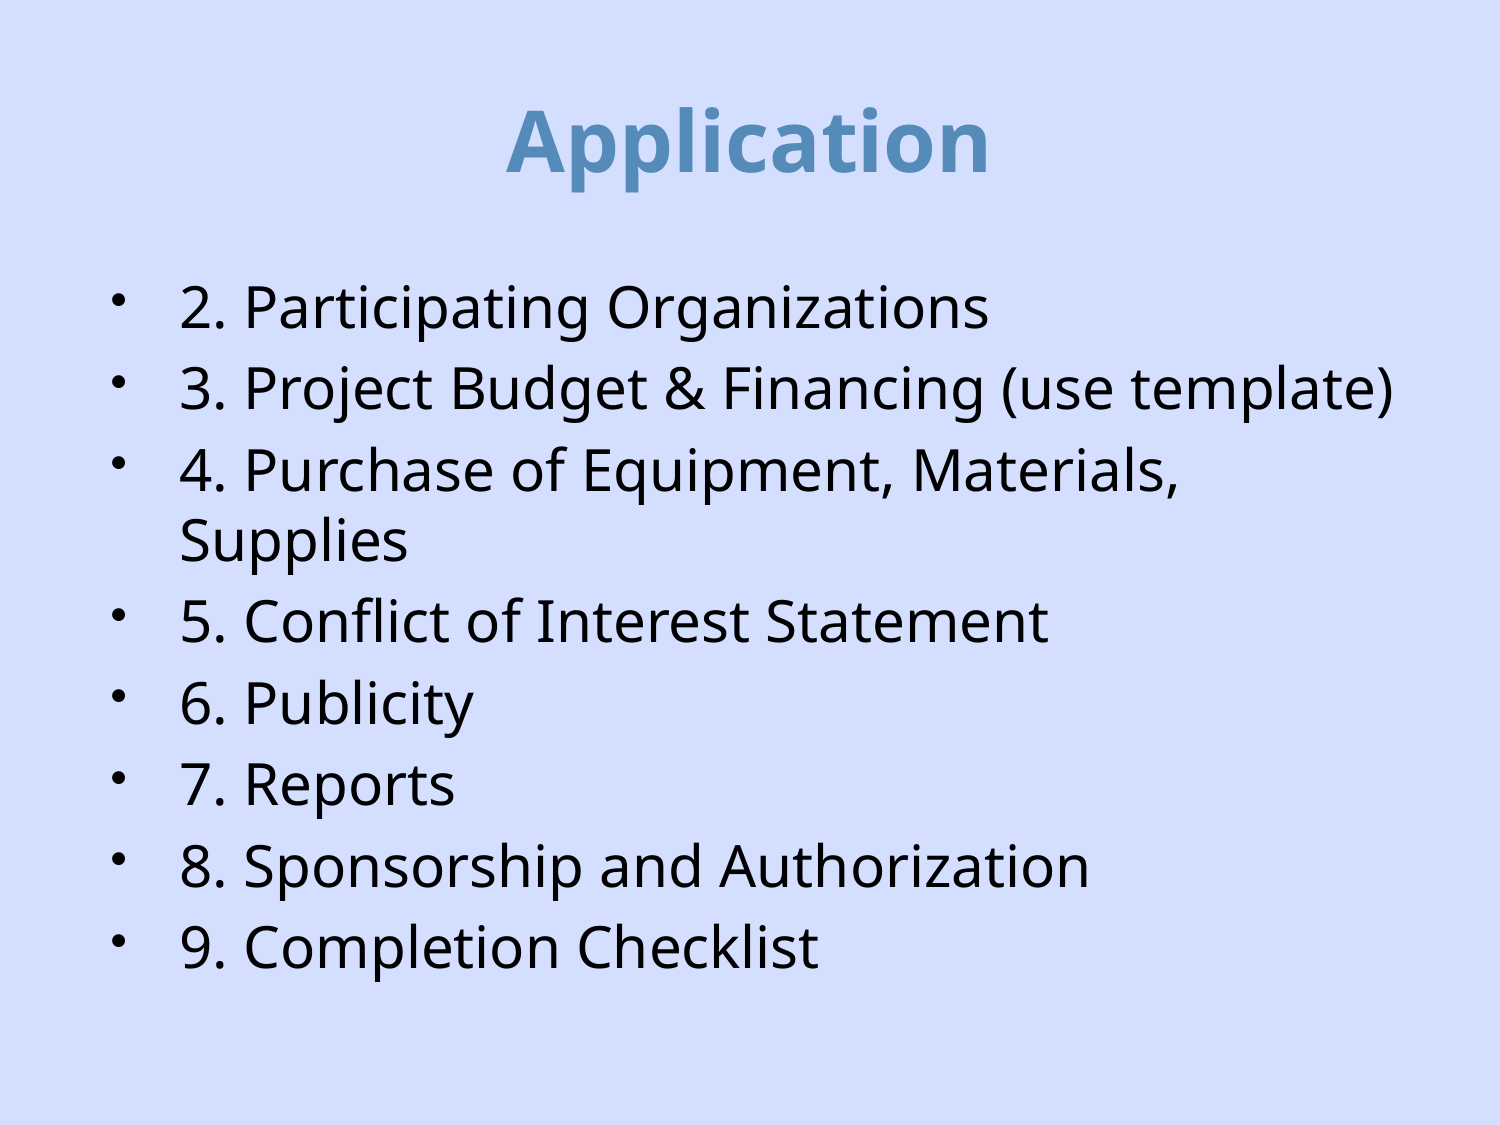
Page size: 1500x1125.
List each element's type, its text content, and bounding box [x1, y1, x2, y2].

list 2. Participating Organizations 3. Project Budget & Financing (use template) 4. Purchase of Equipment, Materials, Supplies 5. Conflict of Interest Statement 6. Publicity 7. Reports 8. Sponsorship and Authorization 9. Completion Checklist [75, 262, 1425, 1035]
title Application [75, 45, 1425, 233]
